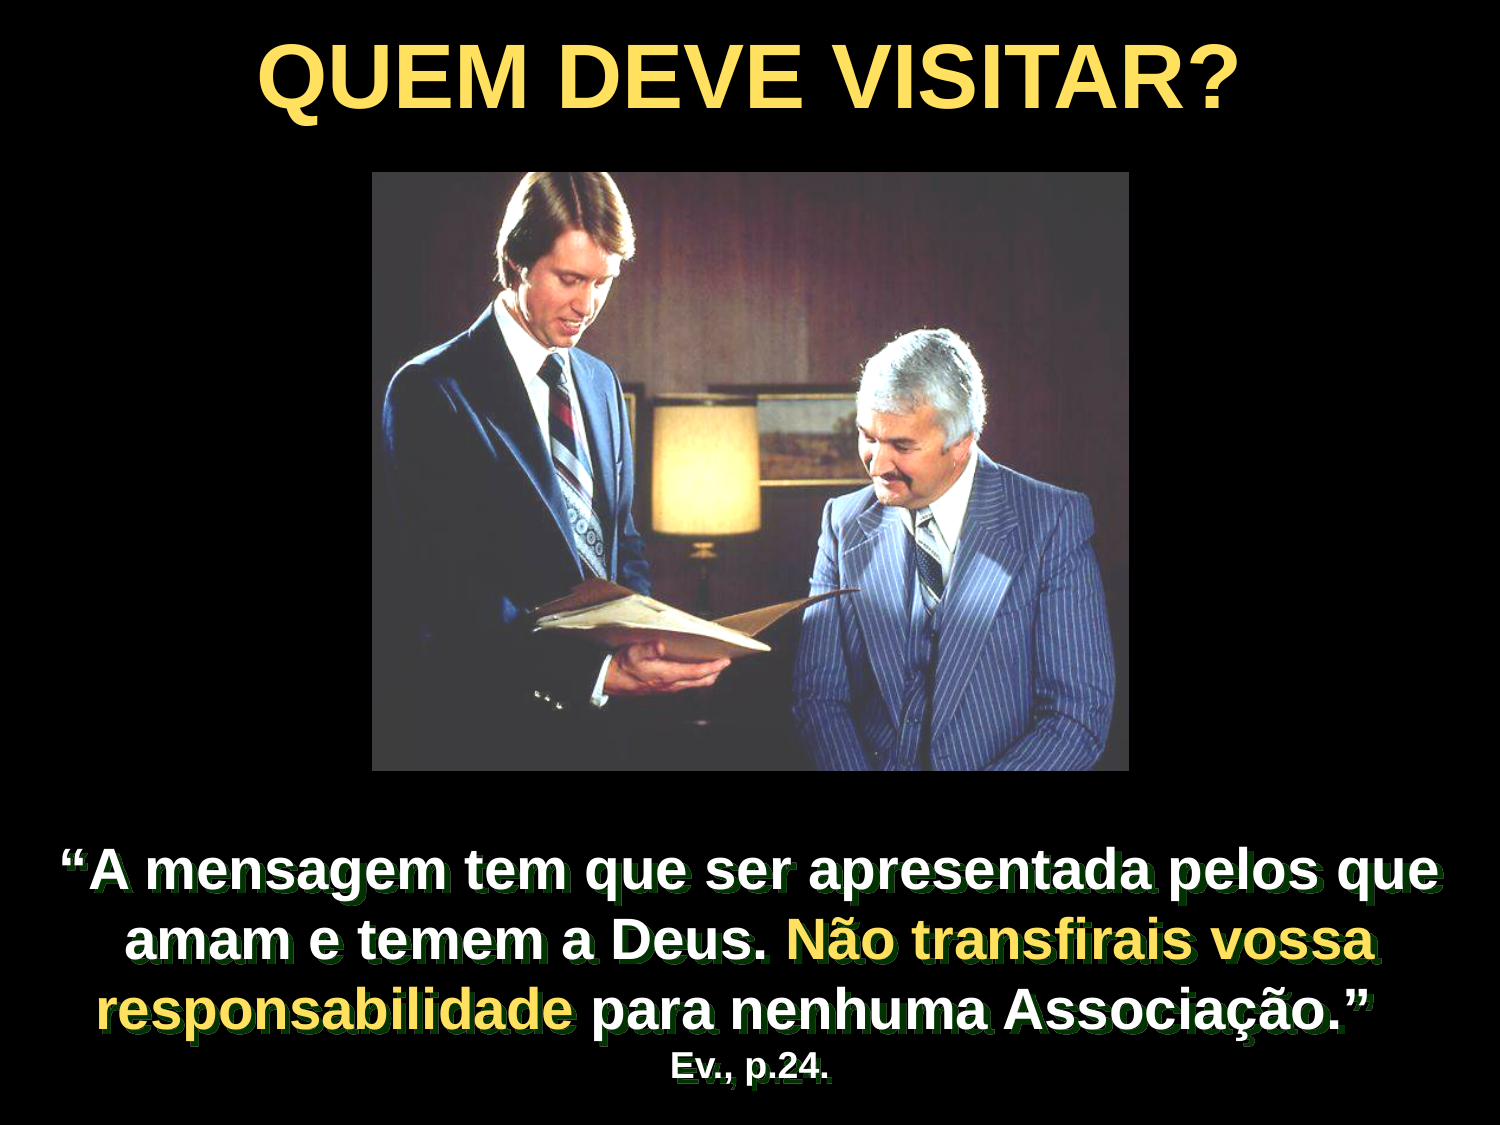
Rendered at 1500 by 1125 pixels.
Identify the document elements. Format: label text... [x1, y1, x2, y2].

text_box QUEM DEVE VISITAR? [35, 0, 1465, 135]
picture [372, 172, 1129, 771]
text_box “A mensagem tem que ser apresentada pelos que amam e temem a Deus. Não transfirais vossa responsabilidade para nenhuma Associação.” Ev., p.24. [41, 823, 1459, 1094]
